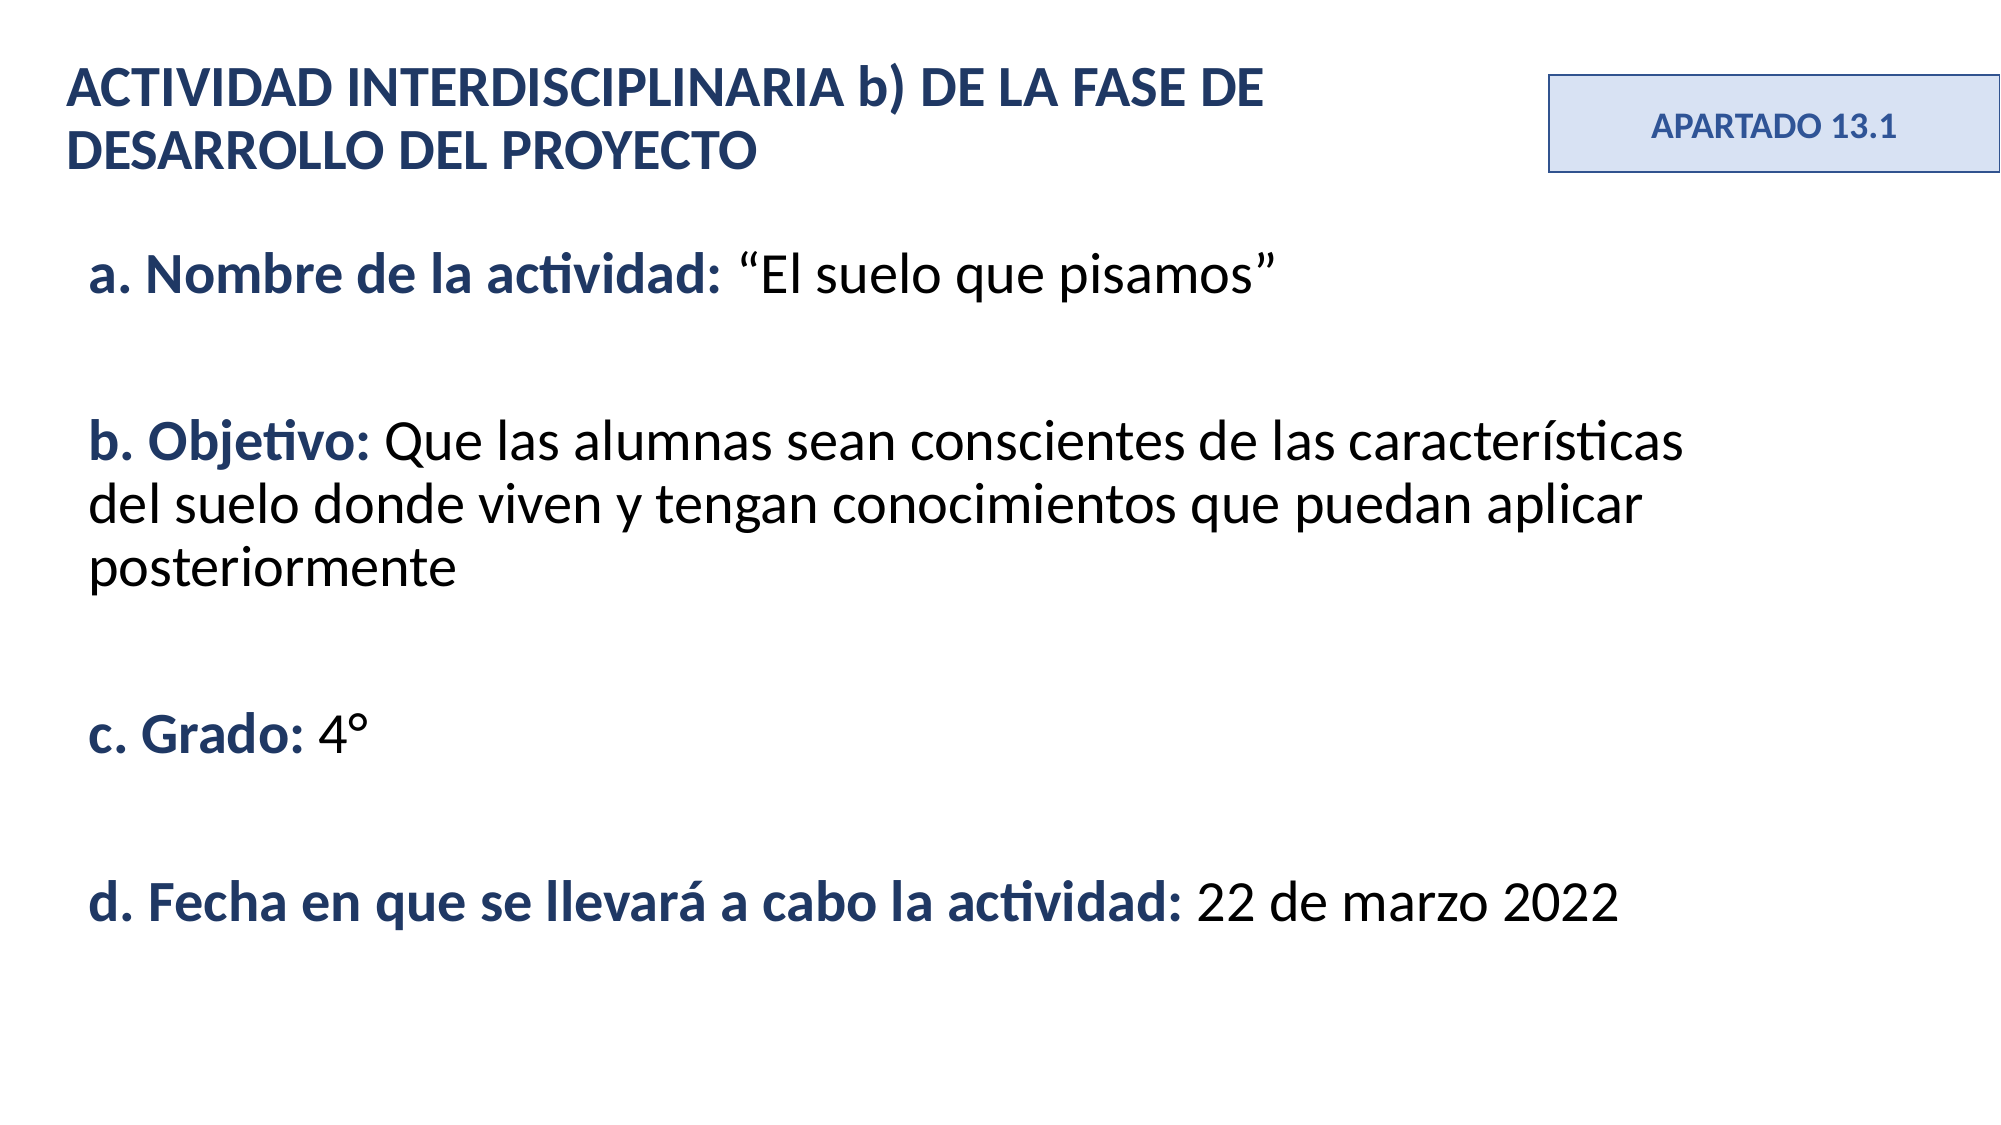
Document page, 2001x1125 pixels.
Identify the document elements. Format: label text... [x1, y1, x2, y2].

text_box APARTADO 13.1 [1548, 74, 2000, 173]
list ACTIVIDAD INTERDISCIPLINARIA b) DE LA FASE DE DESARROLLO DEL PROYECTO [51, 48, 1573, 207]
text_box a. Nombre de la actividad: “El suelo que pisamos” b. Objetivo: Que las alumnas sean conscientes de las características del suelo donde viven y tengan conocimientos que puedan aplicar posteriormente c. Grado: 4° d. Fecha en que se llevará a cabo la actividad: 22 de marzo 2022 [73, 235, 1777, 997]
